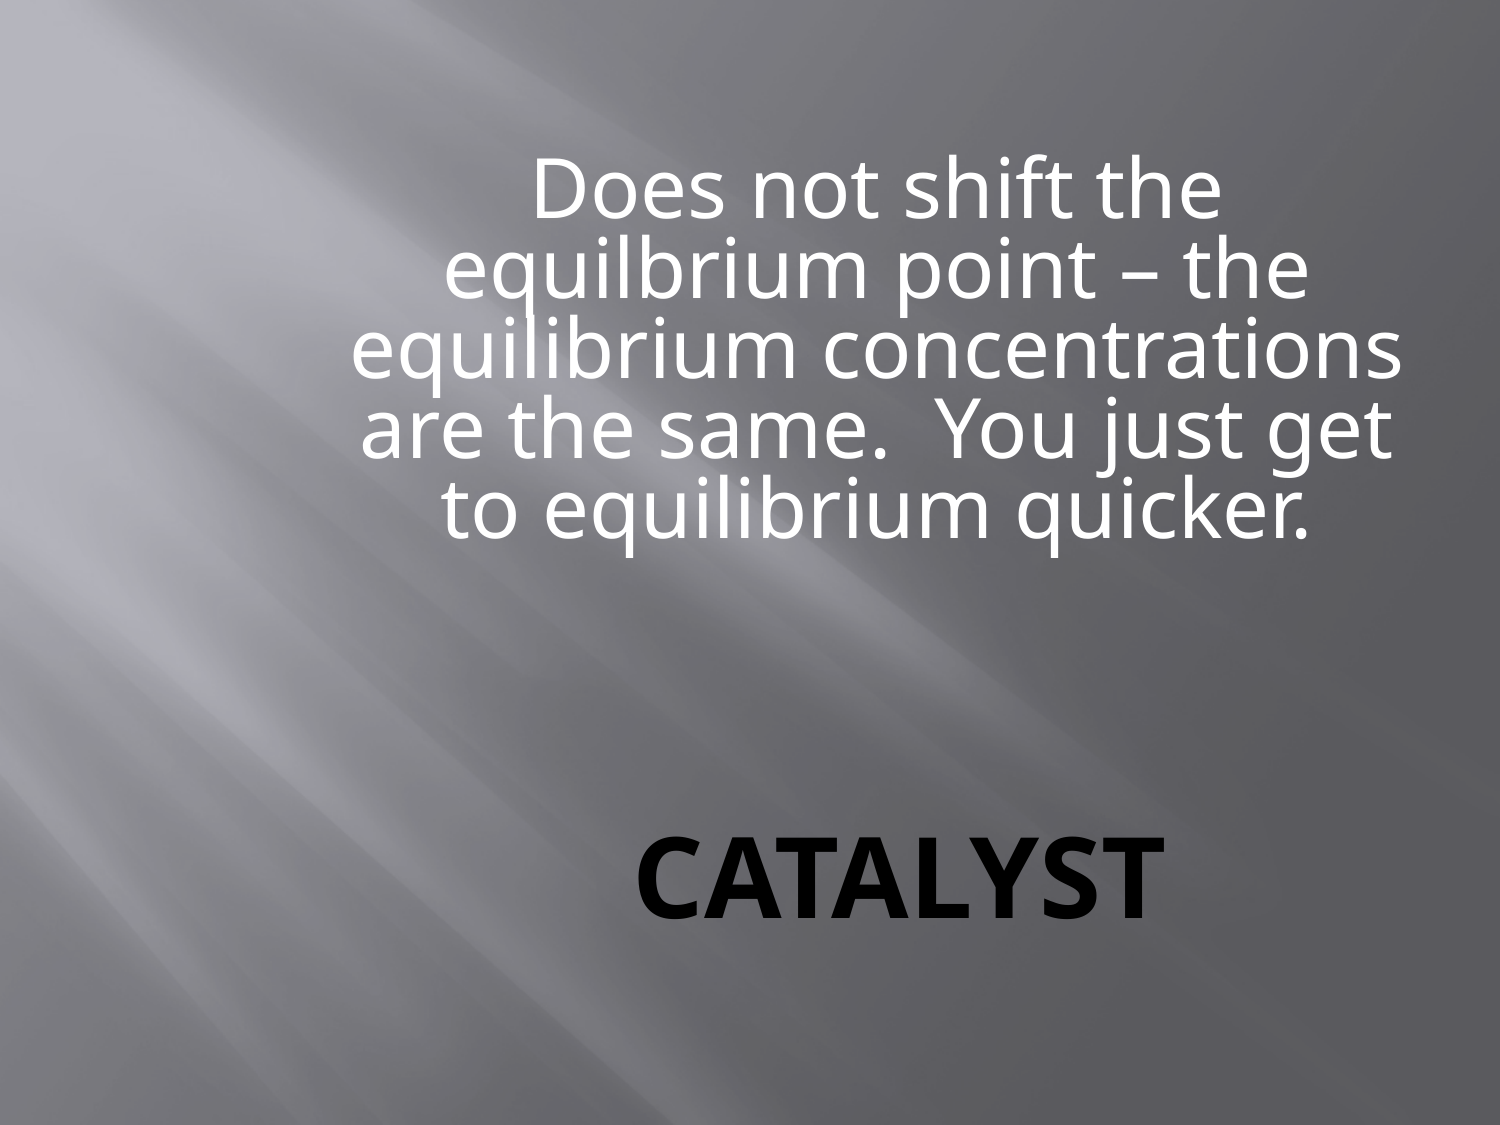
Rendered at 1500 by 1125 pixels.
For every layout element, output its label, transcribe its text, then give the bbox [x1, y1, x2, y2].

subtitle Does not shift the equilbrium point – the equilibrium concentrations are the same. You just get to equilibrium quicker. [327, 147, 1428, 573]
title Catalyst [425, 699, 1375, 942]
